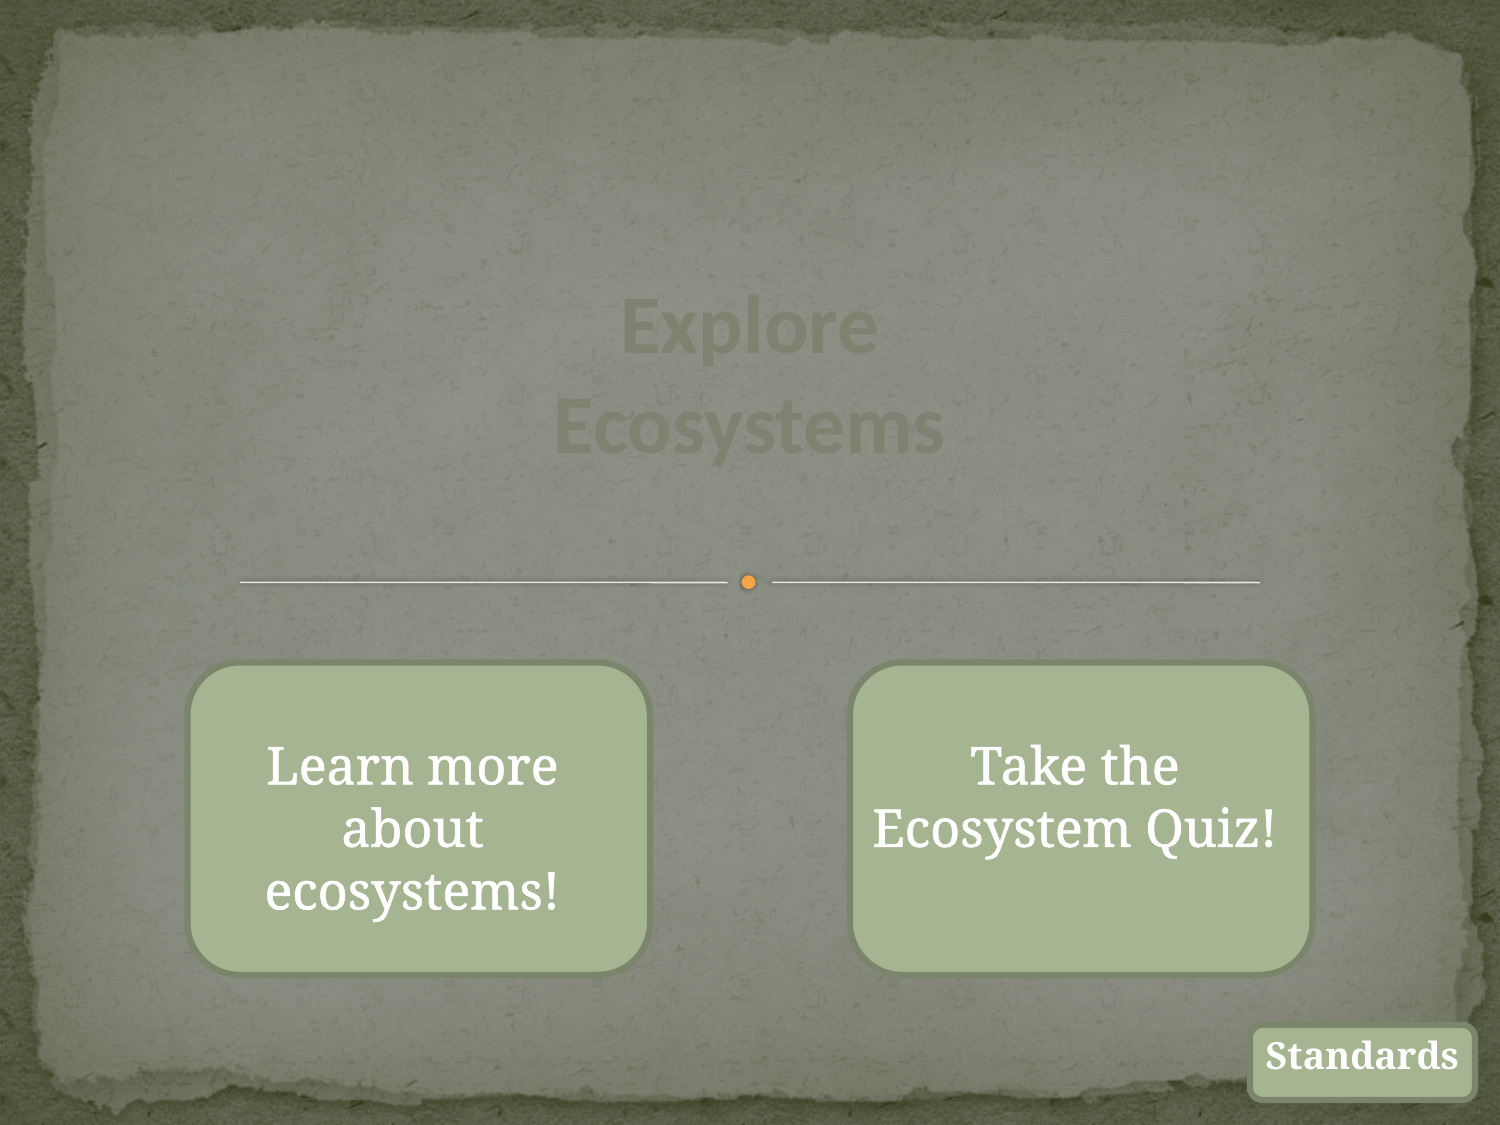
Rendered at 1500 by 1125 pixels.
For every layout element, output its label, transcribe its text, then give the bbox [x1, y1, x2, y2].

text_box Explore Ecosystems [0, 262, 1500, 478]
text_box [1114, 1026, 1500, 1098]
text_box Learn more about ecosystems! [187, 724, 638, 928]
text_box [184, 659, 654, 979]
text_box [846, 659, 1316, 979]
text_box Take the Ecosystem Quiz! [849, 724, 1300, 865]
